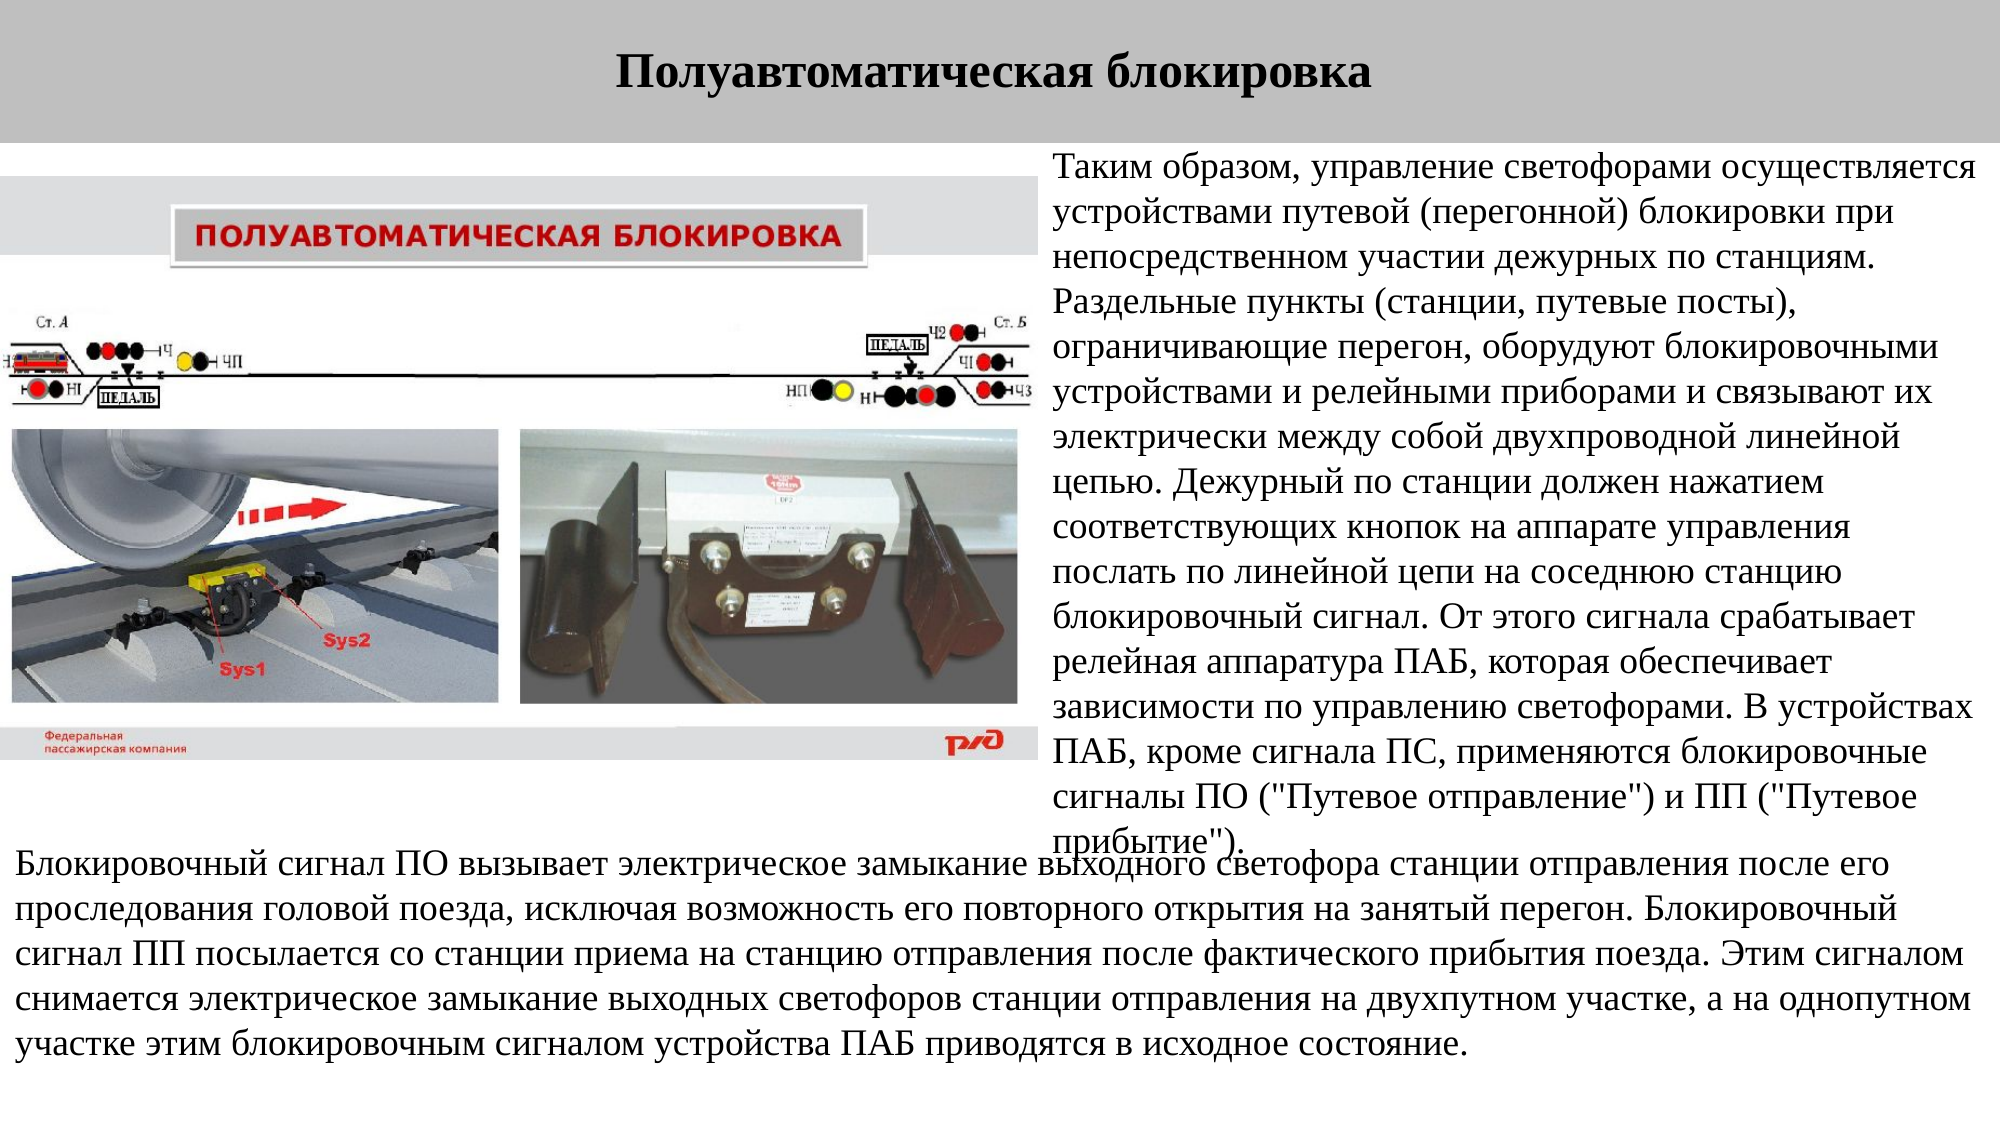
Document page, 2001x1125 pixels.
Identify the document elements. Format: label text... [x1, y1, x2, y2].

text_box Таким образом, управление светофорами осуществляется устройствами путевой (перегонной) блокировки при непосредственном участии дежурных по станциям. Раздельные пункты (станции, путевые посты), ограничивающие перегон, оборудуют блокировочными устройствами и релейными приборами и связывают их электрически между собой двухпроводной линейной цепью. Дежурный по станции должен нажатием соответствующих кнопок на аппарате управления послать по линейной цепи на соседнюю станцию блокировочный сигнал. От этого сигнала срабатывает релейная аппаратура ПАБ, которая обеспечивает зависимости по управлению светофорами. В устройствах ПАБ, кроме сигнала ПС, применяются блокировочные сигналы ПО ("Путевое отправление") и ПП ("Путевое прибытие"). [1037, 143, 2000, 830]
text_box Полуавтоматическая блокировка [0, 0, 2000, 143]
picture [0, 176, 1038, 760]
text_box Блокировочный сигнал ПО вызывает электрическое замыкание выходного светофора станции отправления после его проследования головой поезда, исключая возможность его повторного открытия на занятый перегон. Блокировочный сигнал ПП посылается со станции приема на станцию отправления после фактического прибытия поезда. Этим сигналом снимается электрическое замыкание выходных светофоров станции отправления на двухпутном участке, а на однопутном участке этим блокировочным сигналом устройства ПАБ приводятся в исходное состояние. [0, 830, 2000, 1071]
